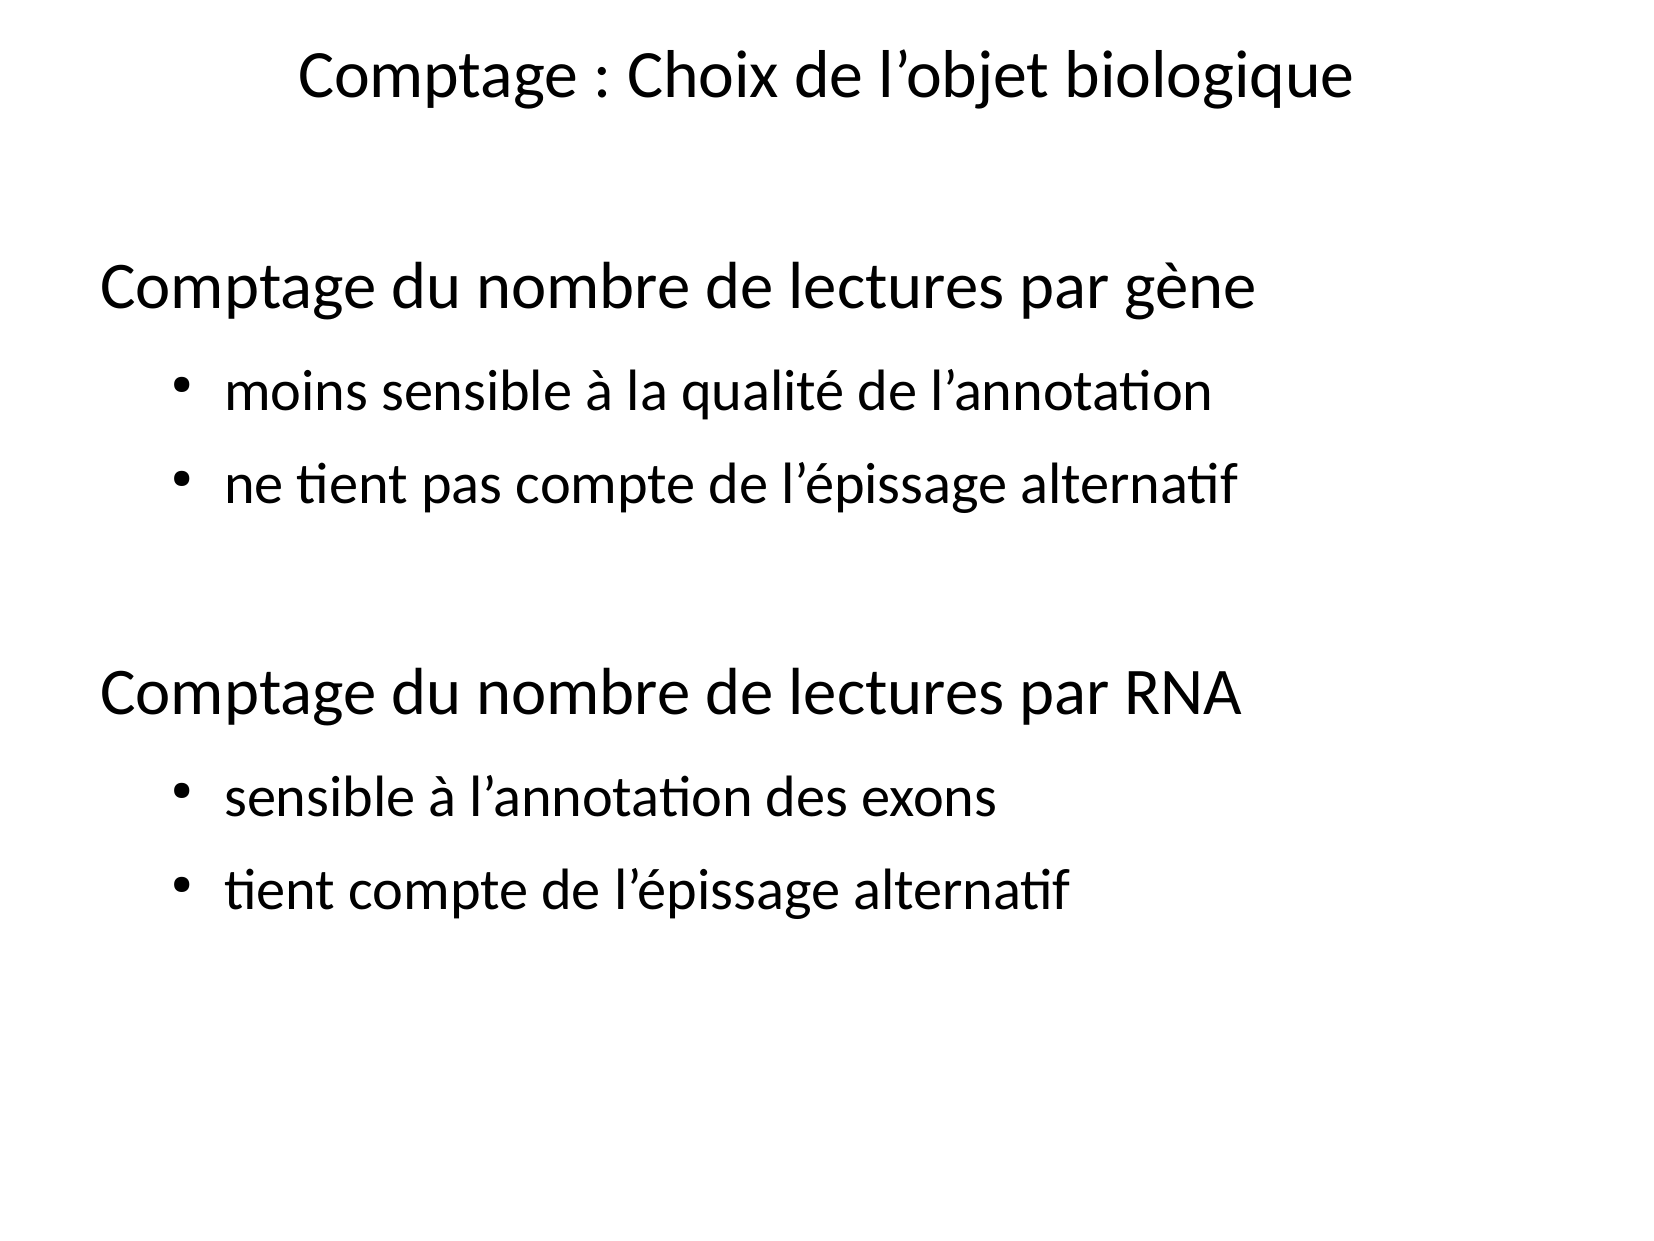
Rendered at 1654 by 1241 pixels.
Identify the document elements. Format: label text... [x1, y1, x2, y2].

text_box Comptage : Choix de l’objet biologique [118, 29, 1536, 112]
list Comptage du nombre de lectures par gène moins sensible à la qualité de l’annotation ne tient pas compte de l’épissage alternatif Comptage du nombre de lectures par RNA sensible à l’annotation des exons tient compte de l’épissage alternatif [82, 242, 1571, 1061]
